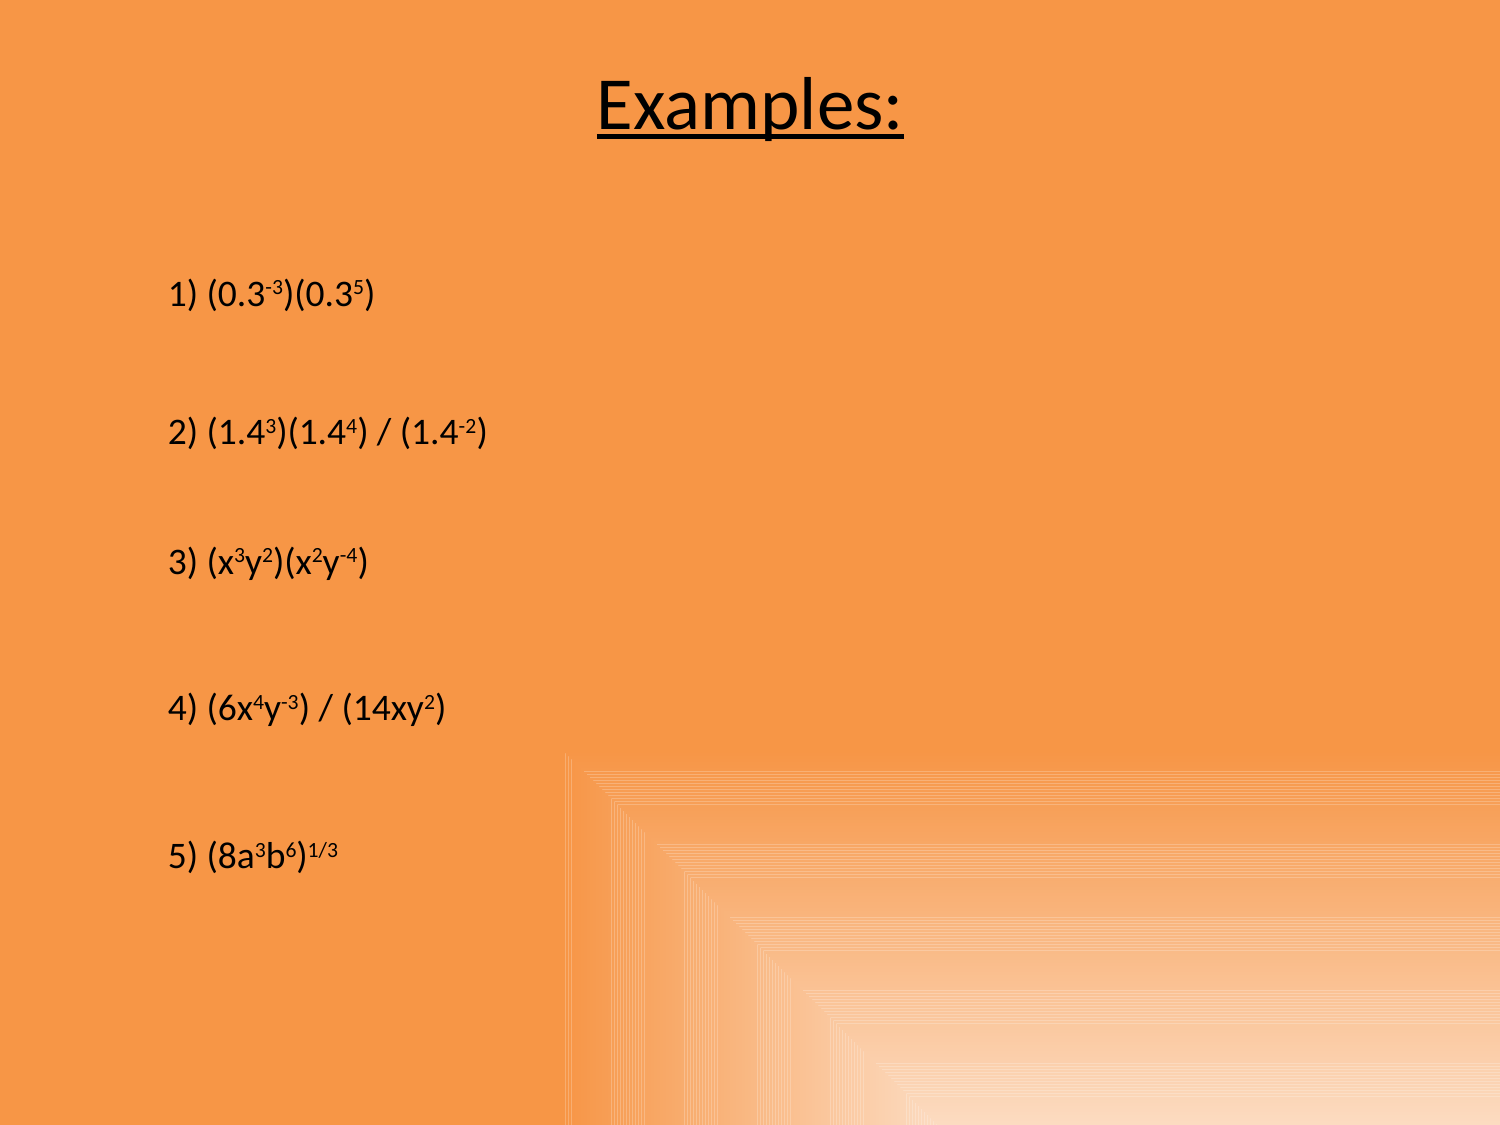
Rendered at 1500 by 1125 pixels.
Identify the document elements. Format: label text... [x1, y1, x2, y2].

text_box 5) (8a3b6)1/3 [153, 823, 672, 884]
text_box 3) (x3y2)(x2y-4) [153, 529, 672, 589]
text_box 4) (6x4y-3) / (14xy2) [153, 675, 672, 736]
text_box 1) (0.3-3)(0.35) [153, 261, 672, 322]
text_box Examples: [316, 46, 1184, 152]
text_box 2) (1.43)(1.44) / (1.4-2) [153, 400, 672, 460]
